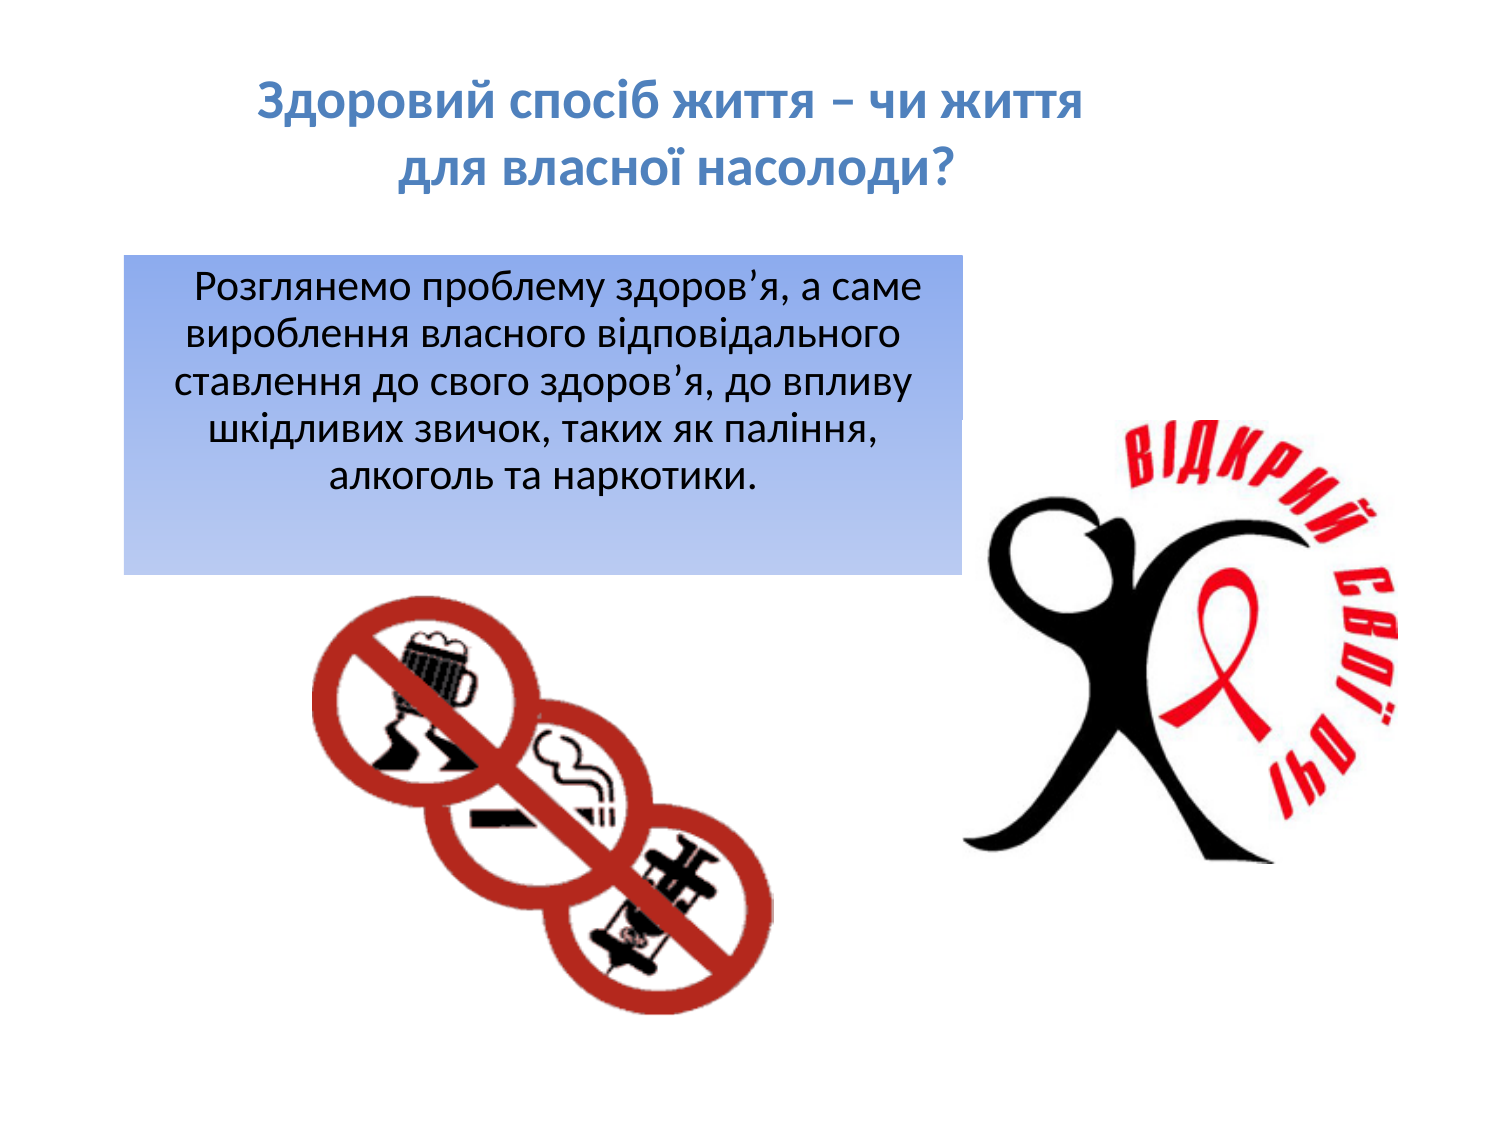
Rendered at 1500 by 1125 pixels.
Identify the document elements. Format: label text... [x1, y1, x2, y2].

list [962, 420, 1398, 864]
picture [312, 594, 775, 1021]
title Здоровий спосіб життя – чи життя для власної насолоди? [29, 54, 1327, 198]
list Розглянемо проблему здоров’я, а саме вироблення власного відповідального ставлення до свого здоров’я, до впливу шкідливих звичок, таких як паління, алкоголь та наркотики. [123, 255, 963, 575]
